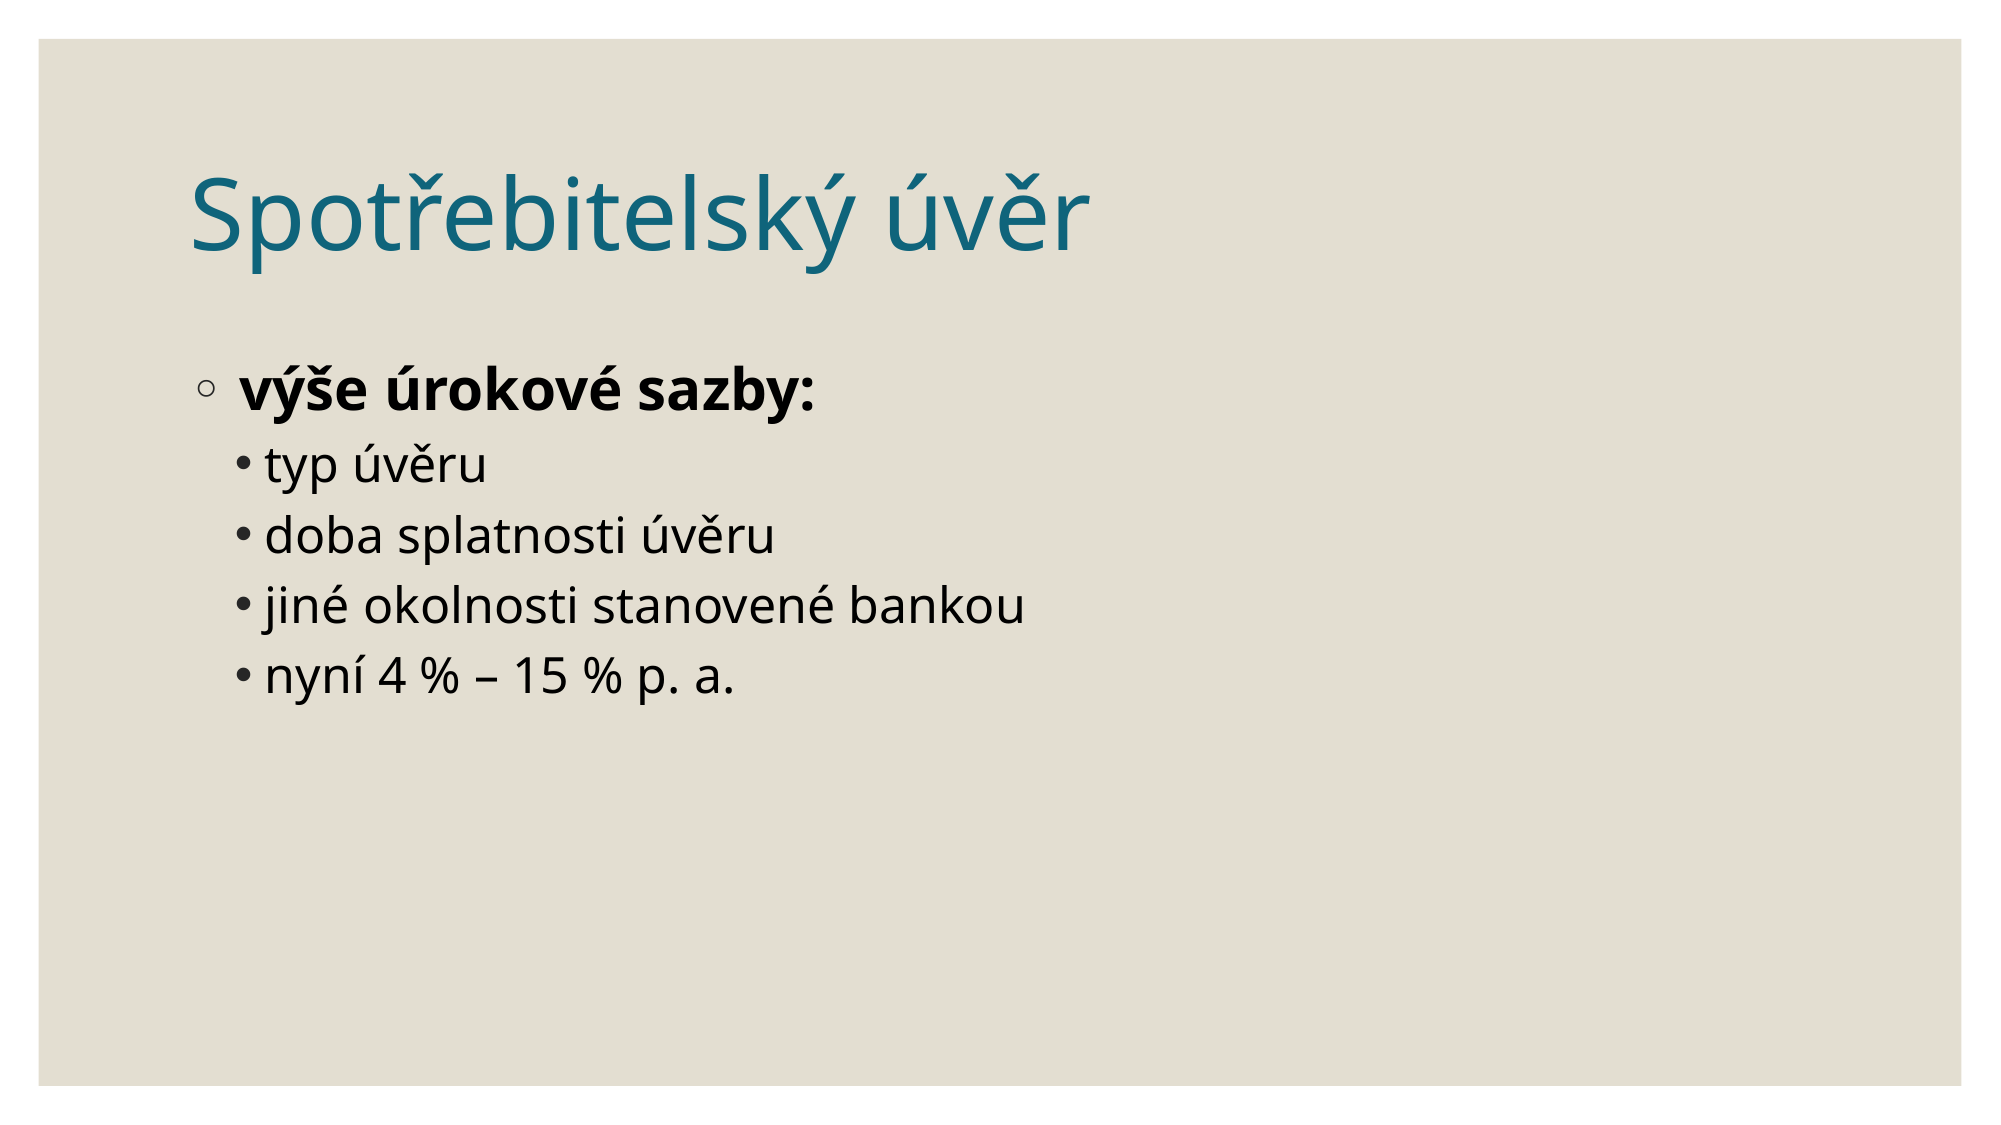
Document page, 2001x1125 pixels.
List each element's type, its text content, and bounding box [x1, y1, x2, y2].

title Spotřebitelský úvěr [174, 105, 1825, 331]
list výše úrokové sazby: typ úvěru doba splatnosti úvěru jiné okolnosti stanovené bankou nyní 4 % – 15 % p. a. [174, 345, 1825, 990]
